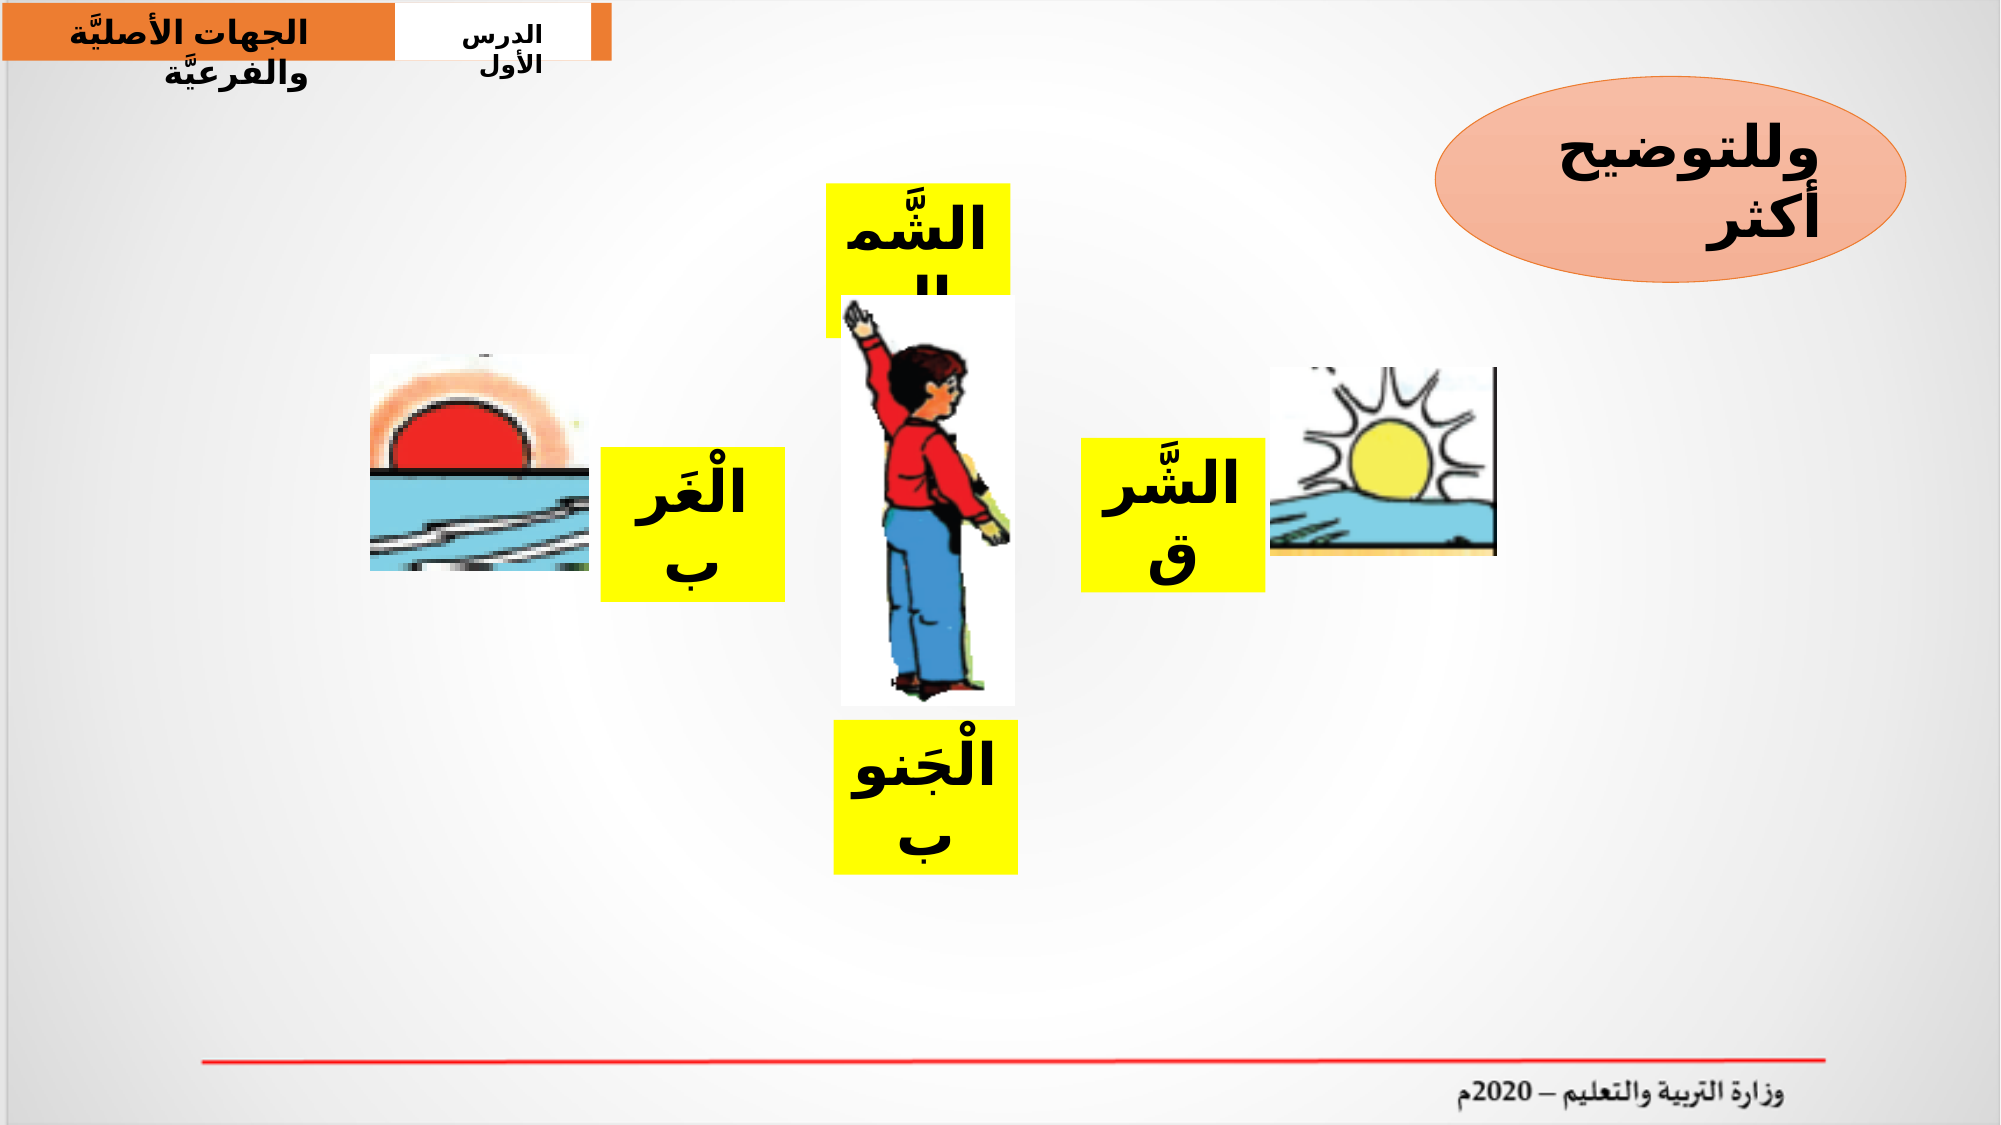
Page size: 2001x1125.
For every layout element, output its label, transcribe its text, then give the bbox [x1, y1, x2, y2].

text_box الشَّمال [826, 183, 1011, 339]
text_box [0, 2, 612, 61]
text_box الشَّرق [1081, 437, 1266, 593]
text_box الْجَنوب [833, 719, 1018, 875]
text_box الْغَرب [600, 447, 785, 602]
text_box وللتوضيح أكثر [1434, 75, 1907, 283]
picture [0, 0, 2001, 1125]
